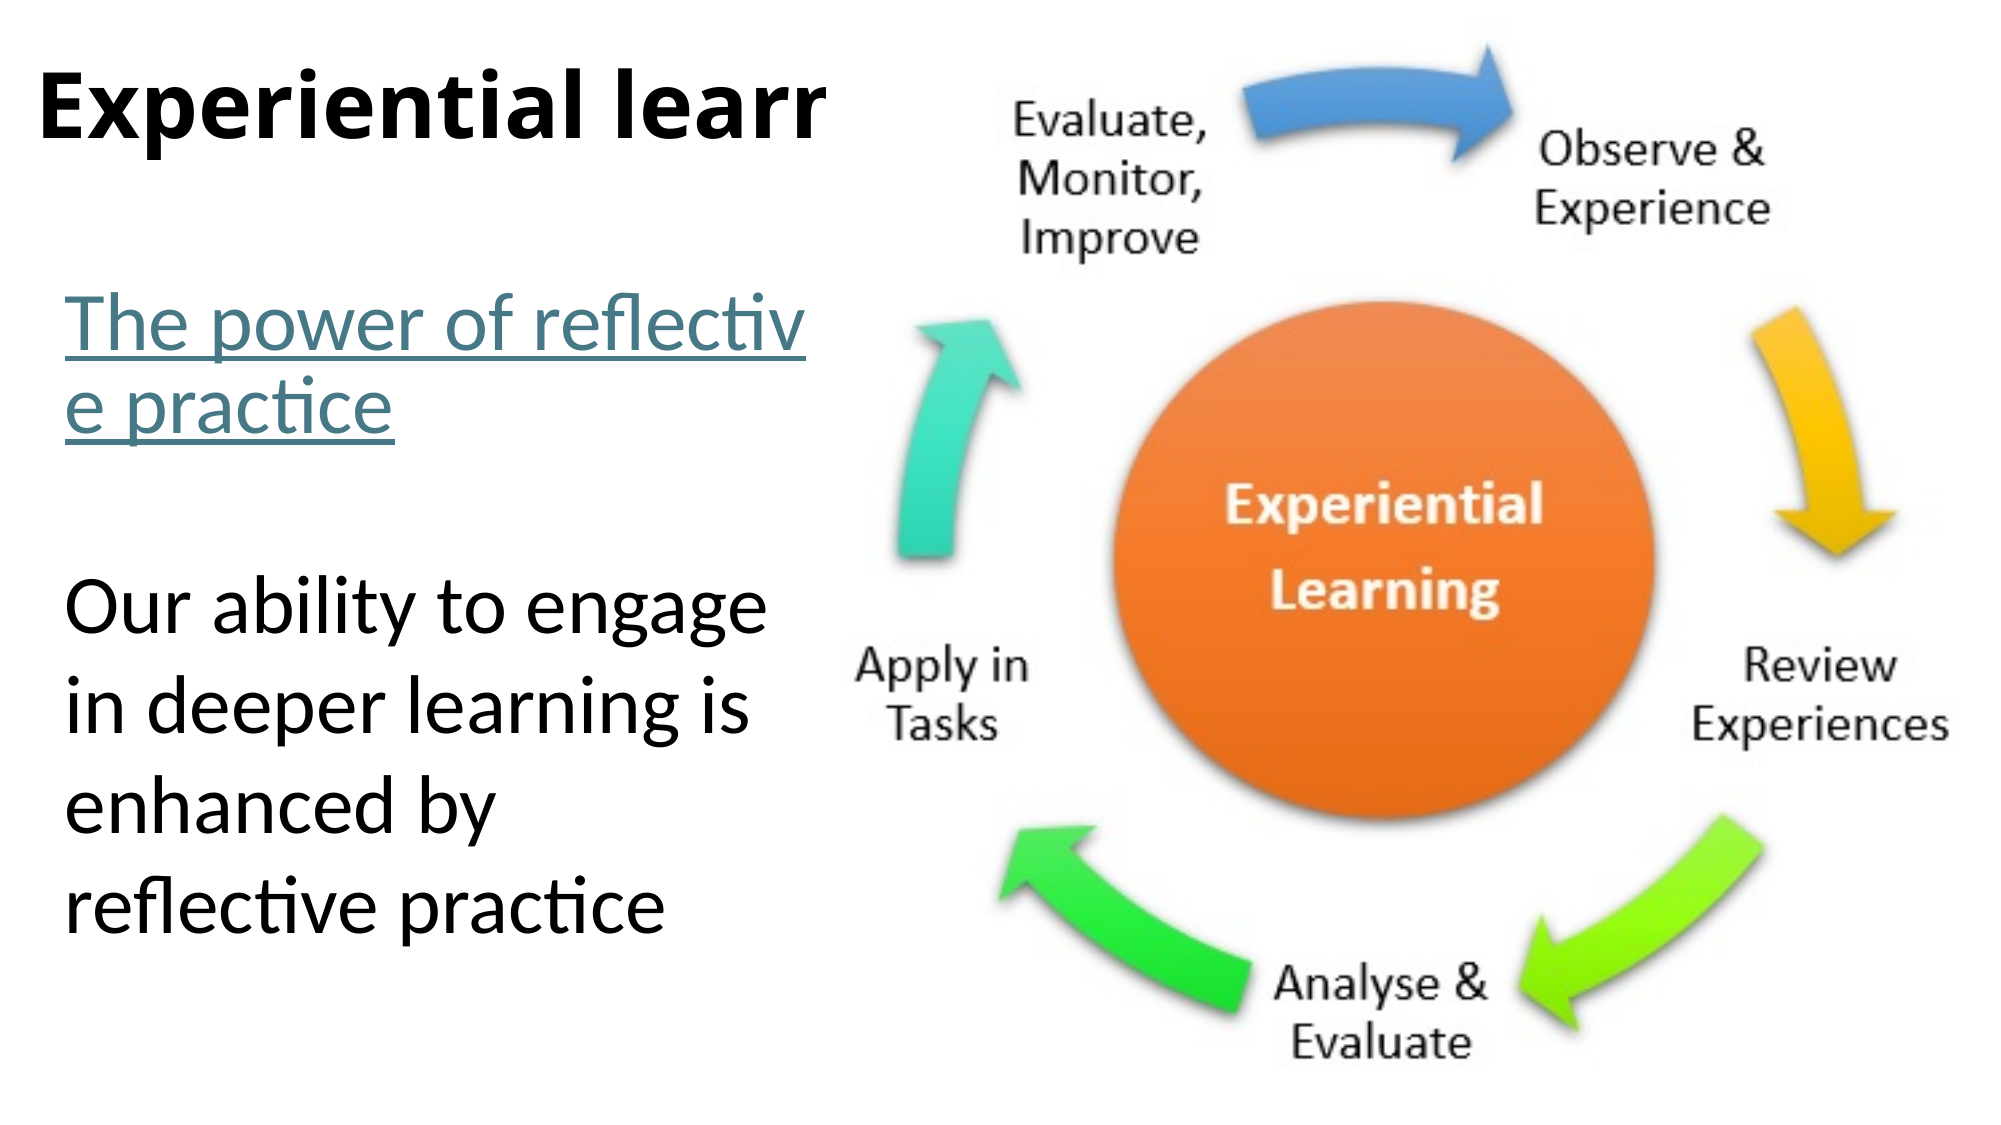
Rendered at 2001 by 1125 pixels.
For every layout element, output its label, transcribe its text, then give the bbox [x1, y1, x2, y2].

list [826, 18, 2000, 1103]
text_box The power of reflective practice Our ability to engage in deeper learning is enhanced by reflective practice [49, 259, 826, 875]
title Experiential learning [20, 0, 1746, 218]
